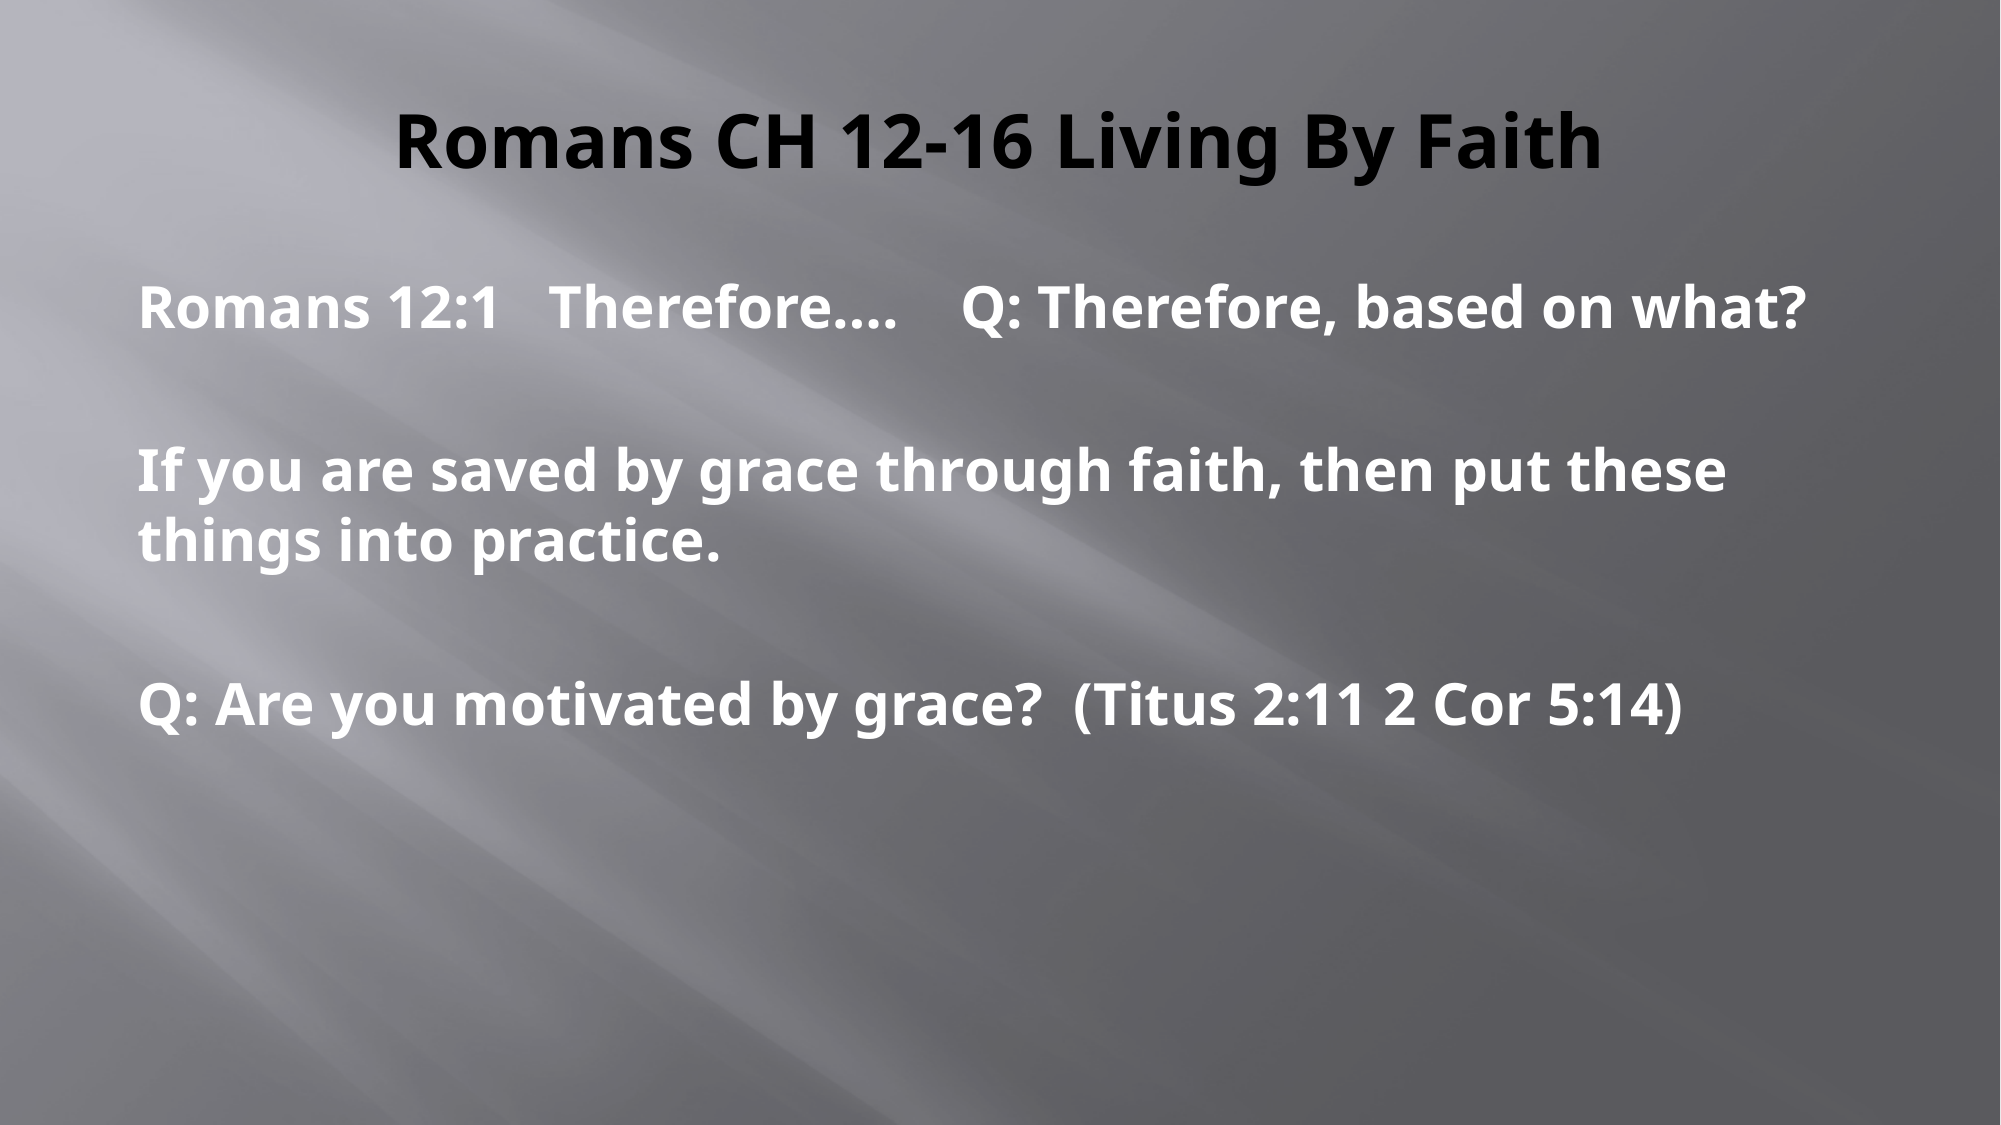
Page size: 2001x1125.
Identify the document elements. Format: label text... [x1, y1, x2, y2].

list Romans 12:1 Therefore…. Q: Therefore, based on what? If you are saved by grace through faith, then put these things into practice. Q: Are you motivated by grace? (Titus 2:11 2 Cor 5:14) [99, 262, 1900, 1035]
title Romans CH 12-16 Living By Faith [99, 45, 1900, 233]
